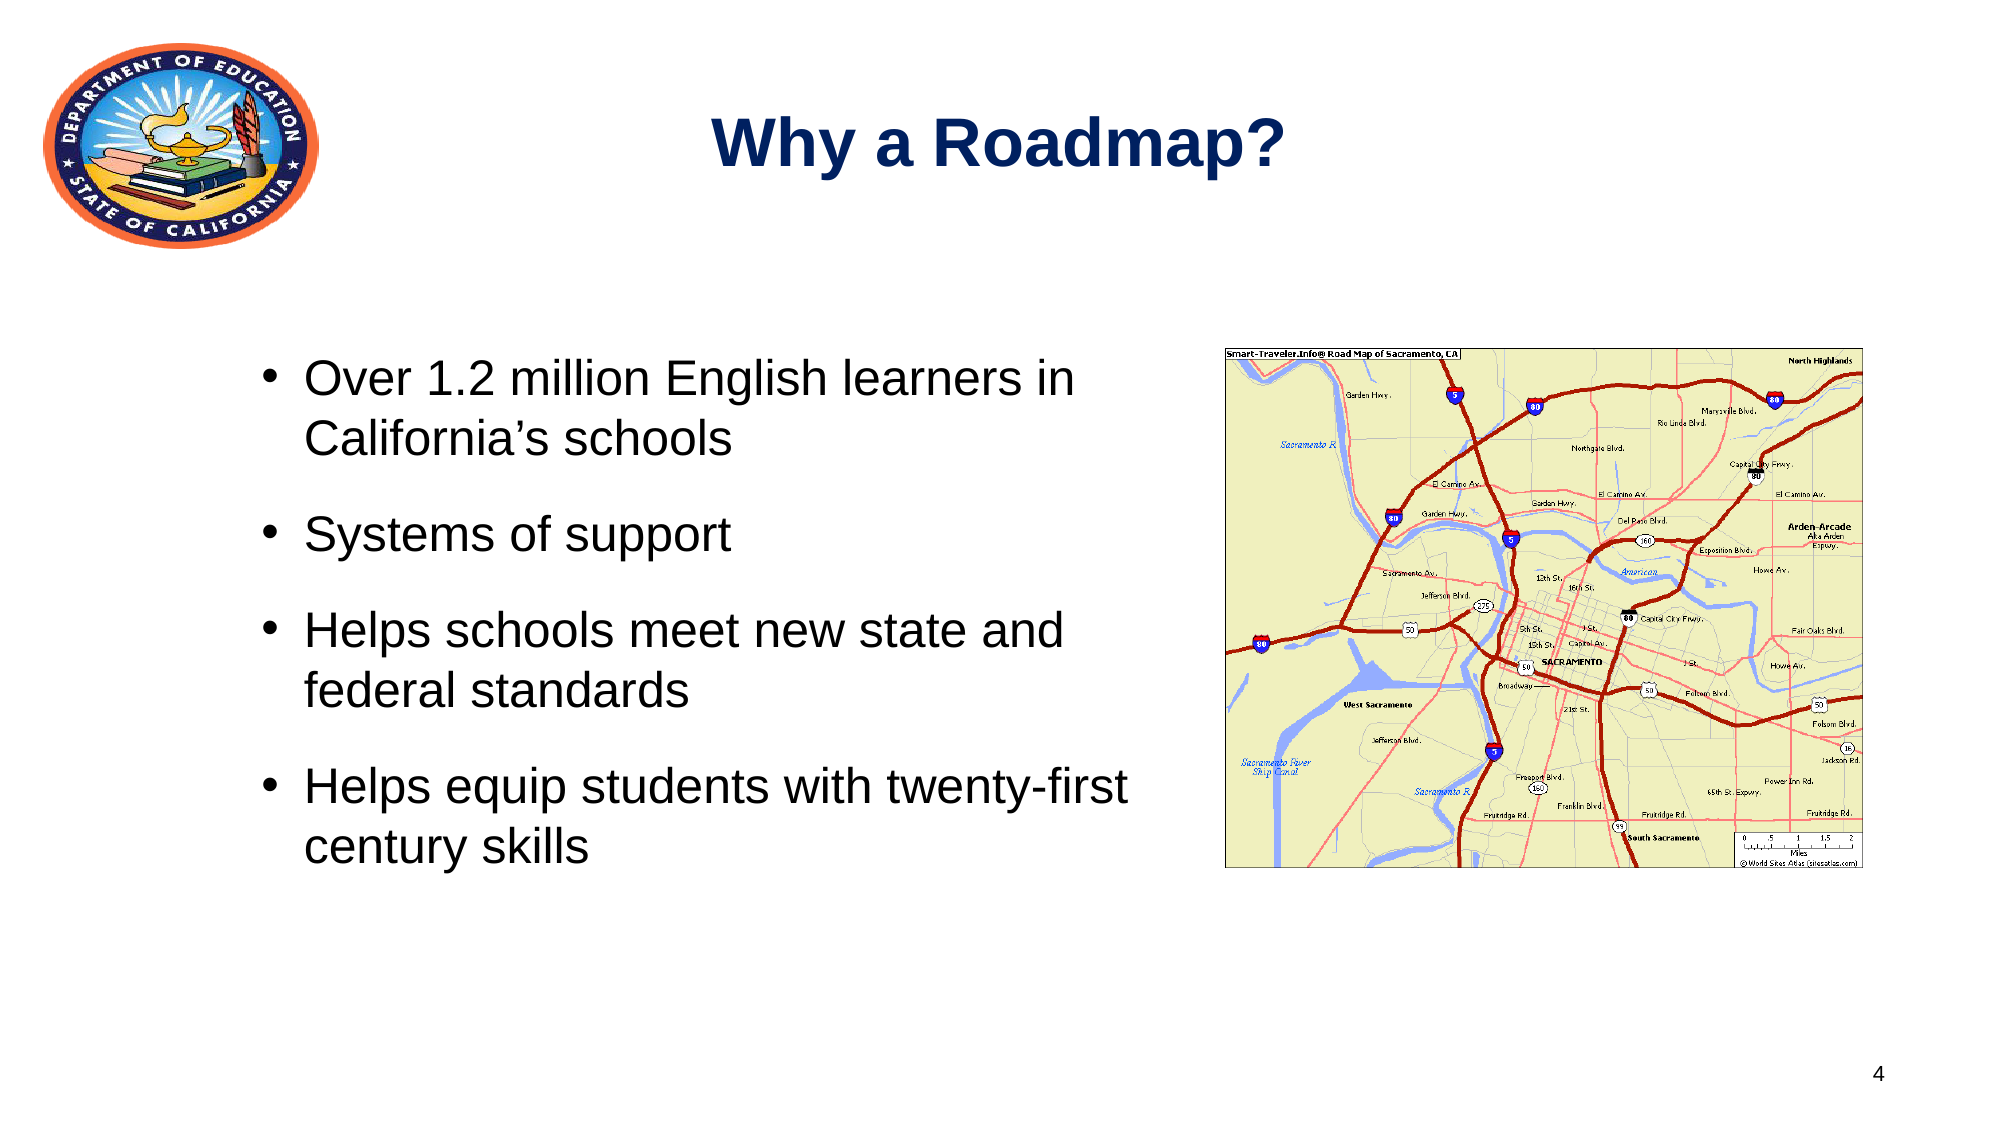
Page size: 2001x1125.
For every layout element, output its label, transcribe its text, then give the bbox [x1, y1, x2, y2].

picture [21, 25, 342, 266]
slide_number 4 [1433, 1042, 1900, 1103]
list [1225, 347, 1863, 868]
list Over 1.2 million English learners in California’s schools Systems of support Helps schools meet new state and federal standards Helps equip students with twenty-first century skills [246, 337, 1154, 968]
title Why a Roadmap? [99, 45, 1900, 233]
